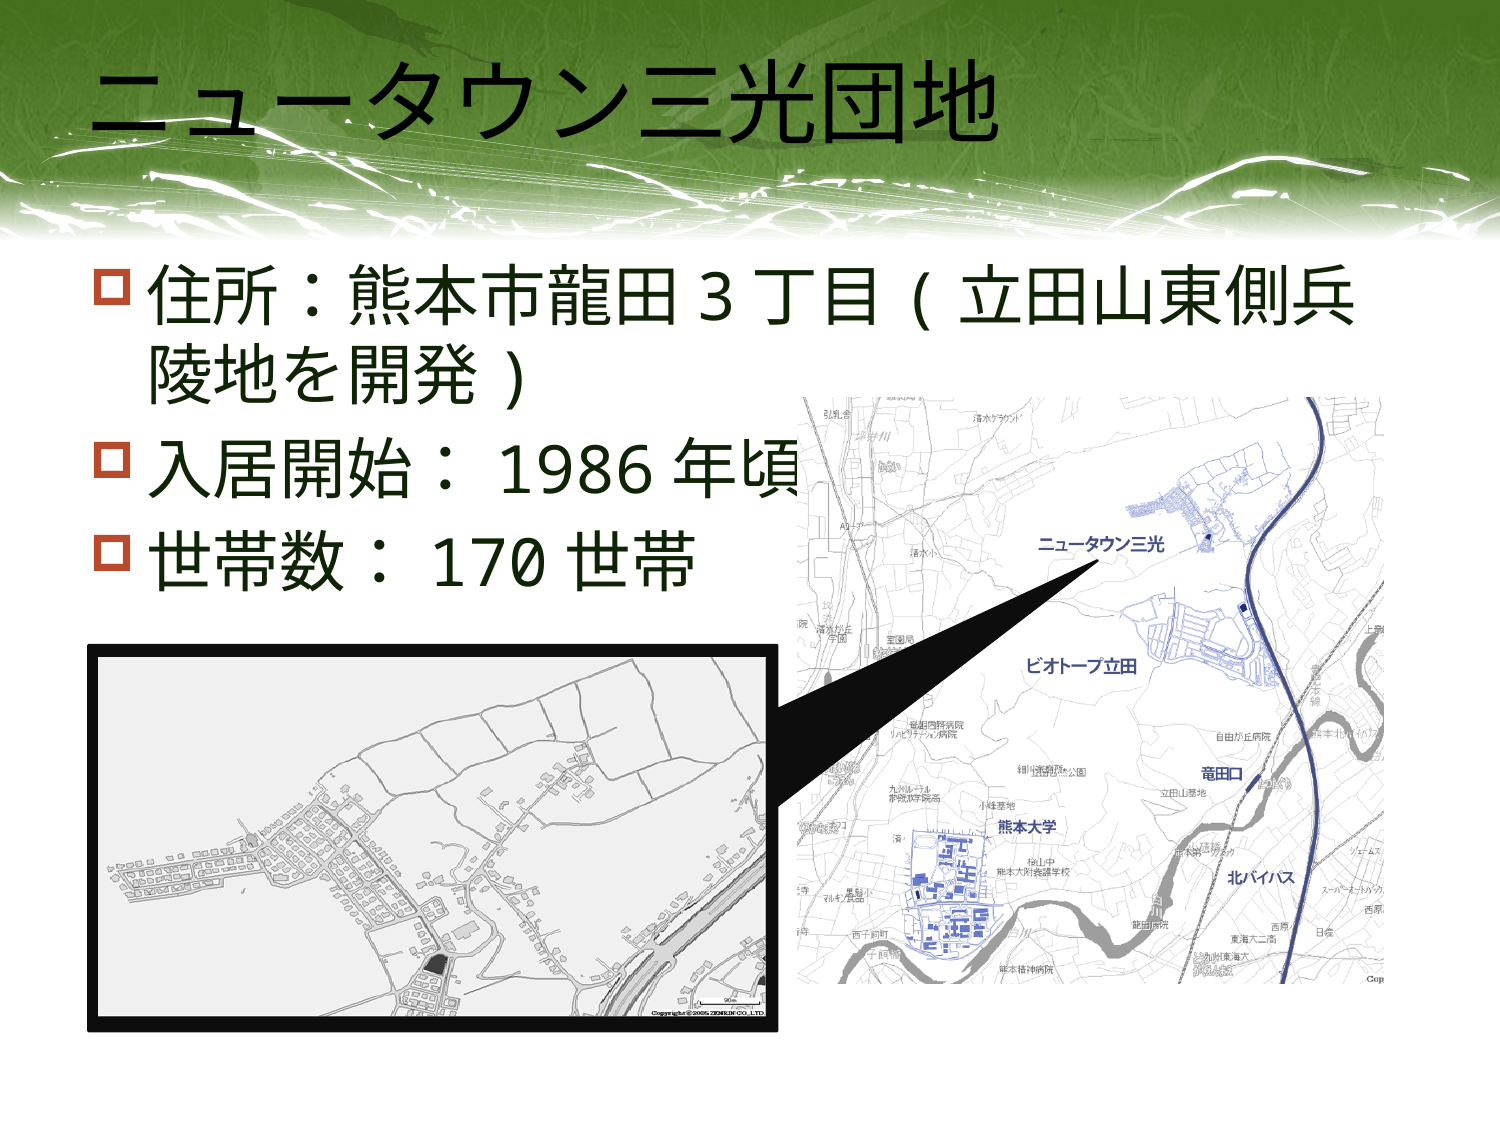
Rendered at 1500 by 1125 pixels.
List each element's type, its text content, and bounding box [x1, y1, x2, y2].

title ニュータウン三光団地 [70, 35, 1421, 164]
picture [98, 657, 768, 1017]
list 住所：熊本市龍田3丁目(立田山東側兵陵地を開発) 入居開始：1986年頃 世帯数：170世帯 [75, 246, 1425, 1005]
picture [797, 397, 1384, 984]
text_box [87, 643, 790, 1033]
